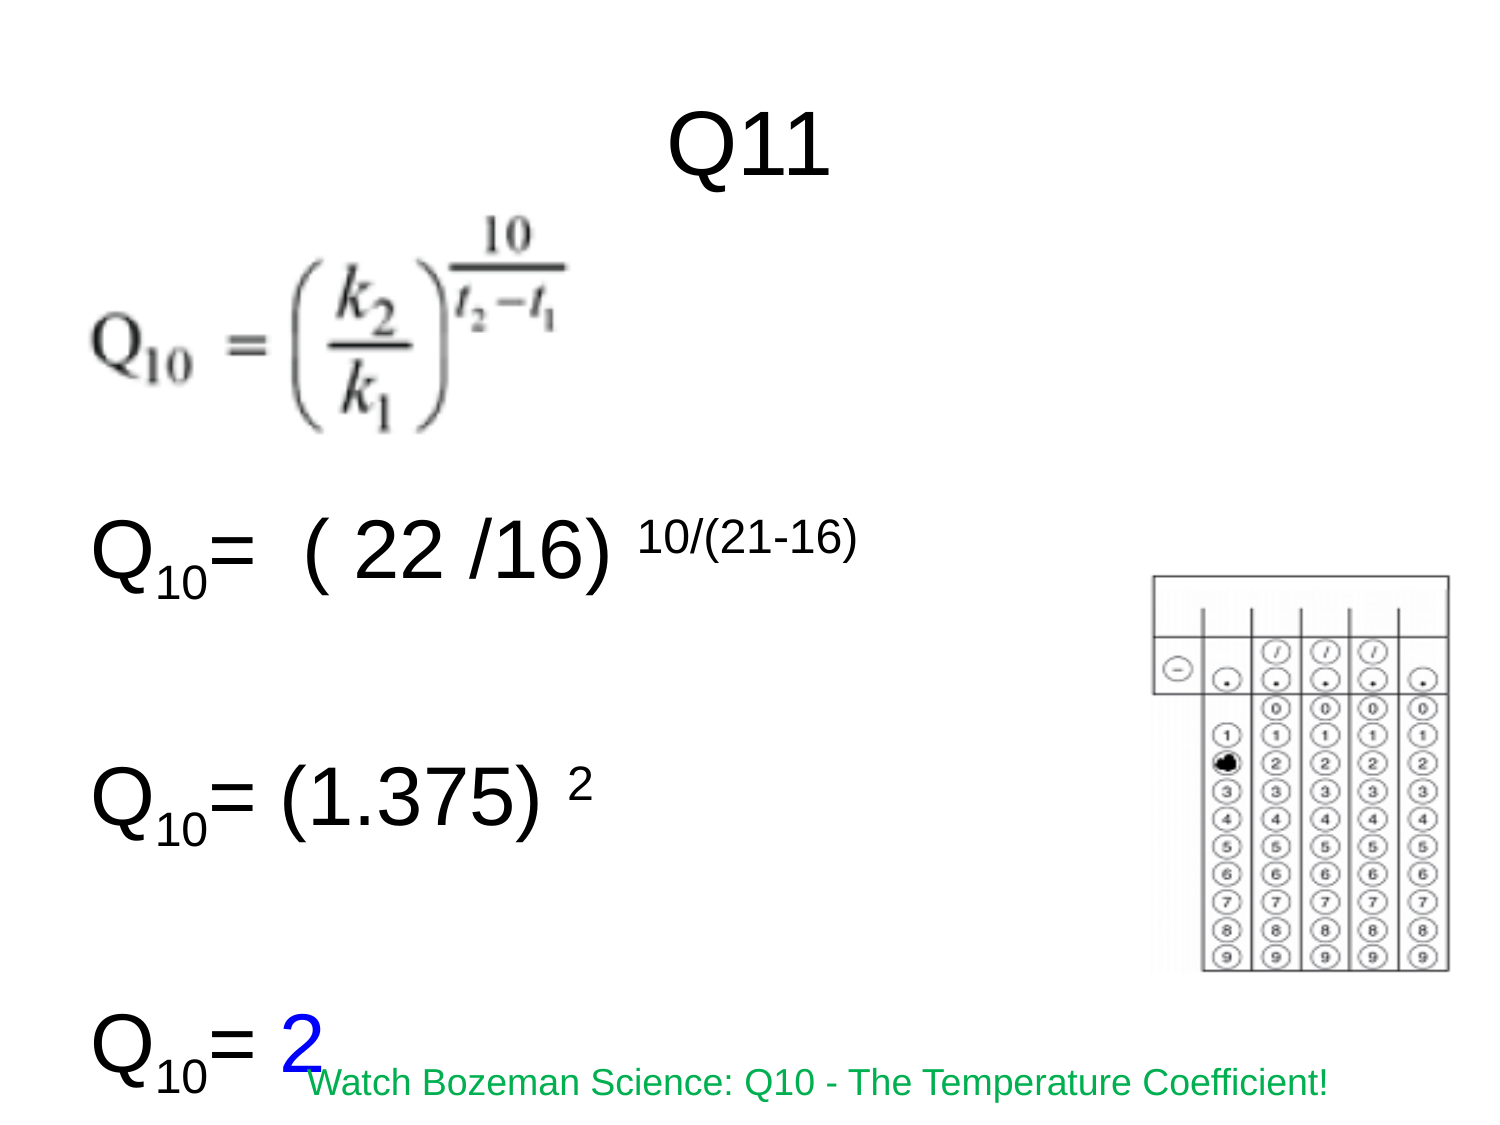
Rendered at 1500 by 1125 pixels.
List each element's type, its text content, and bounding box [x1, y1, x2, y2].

list Q10= ( 22 /16) 10/(21-16) Q10= (1.375) 2 Q10= 2 [75, 487, 1425, 1005]
picture [1149, 568, 1468, 988]
text_box Watch Bozeman Science: Q10 - The Temperature Coefficient! [292, 1050, 1449, 1111]
title Q11 [75, 45, 1425, 233]
picture [74, 205, 726, 461]
